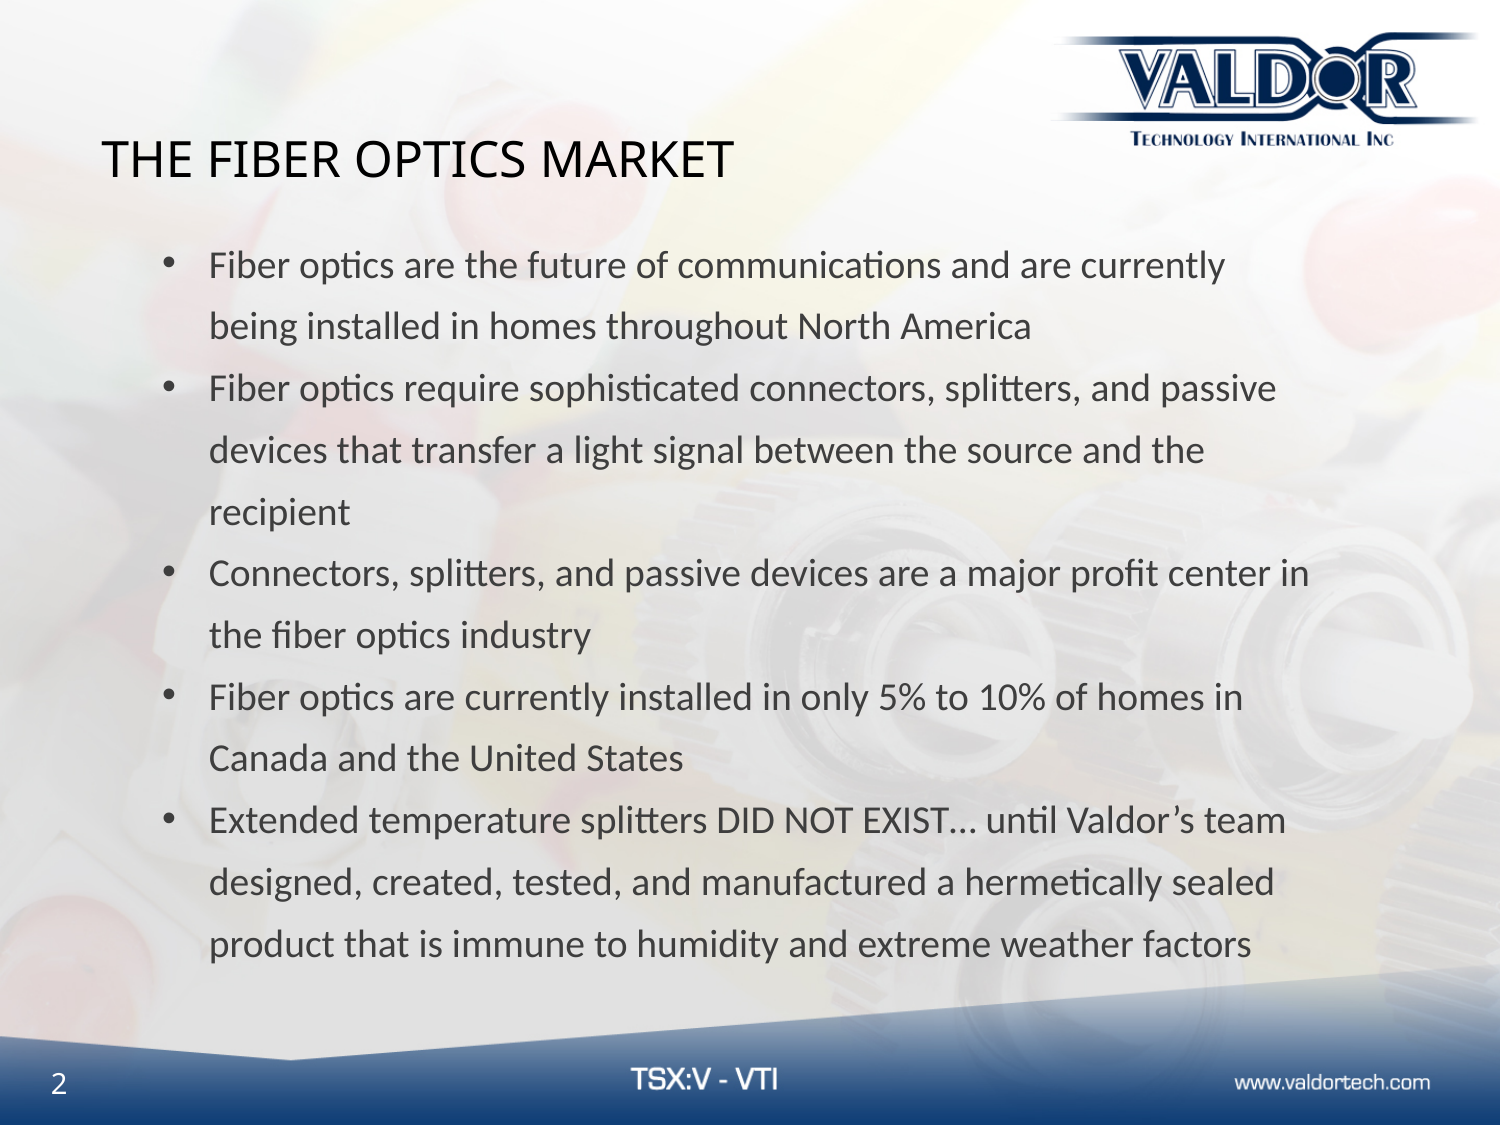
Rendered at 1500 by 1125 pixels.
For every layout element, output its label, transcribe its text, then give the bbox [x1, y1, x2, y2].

picture [0, 0, 1500, 1125]
text_box Fiber optics are the future of communications and are currently being installed in homes throughout North America Fiber optics require sophisticated connectors, splitters, and passive devices that transfer a light signal between the source and the recipient Connectors, splitters, and passive devices are a major profit center in the fiber optics industry Fiber optics are currently installed in only 5% to 10% of homes in Canada and the United States Extended temperature splitters DID NOT EXIST… until Valdor’s team designed, created, tested, and manufactured a hermetically sealed product that is immune to humidity and extreme weather factors [147, 216, 1338, 973]
text_box 2 [36, 1057, 83, 1108]
text_box THE FIBER OPTICS MARKET [86, 120, 1050, 196]
